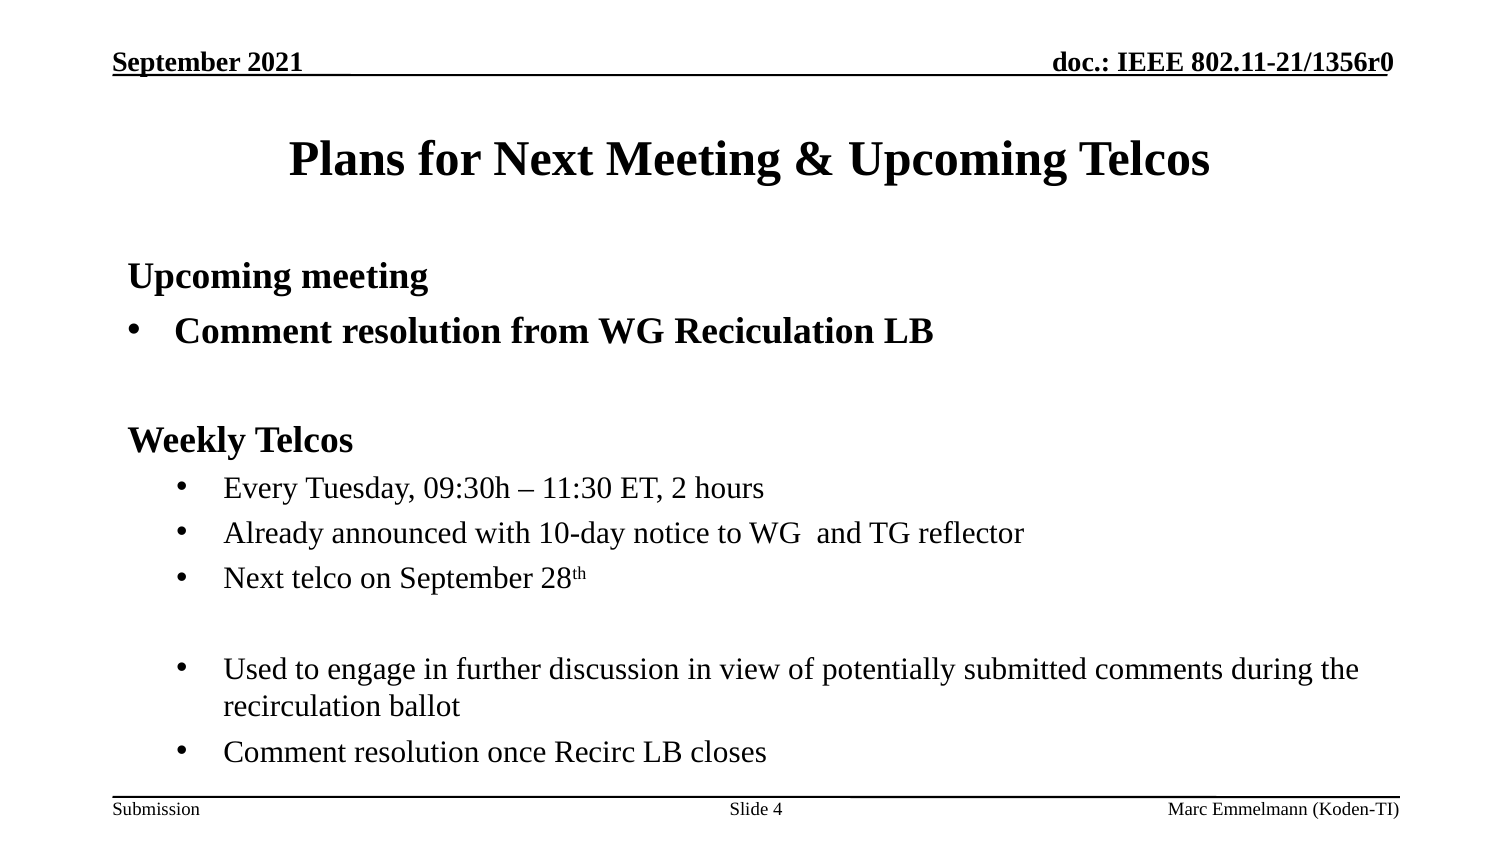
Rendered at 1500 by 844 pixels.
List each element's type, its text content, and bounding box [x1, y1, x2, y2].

footer Marc Emmelmann (Koden-TI) [1104, 796, 1400, 820]
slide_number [111, 43, 405, 78]
title Plans for Next Meeting & Upcoming Telcos [271, 83, 1229, 228]
slide_number Slide 4 [712, 796, 800, 842]
list Upcoming meeting Comment resolution from WG Reciculation LB Weekly Telcos Every Tuesday, 09:30h – 11:30 ET, 2 hours Already announced with 10-day notice to WG and TG reflector Next telco on September 28th Used to engage in further discussion in view of potentially submitted comments during the recirculation ballot Comment resolution once Recirc LB closes [111, 243, 1400, 762]
